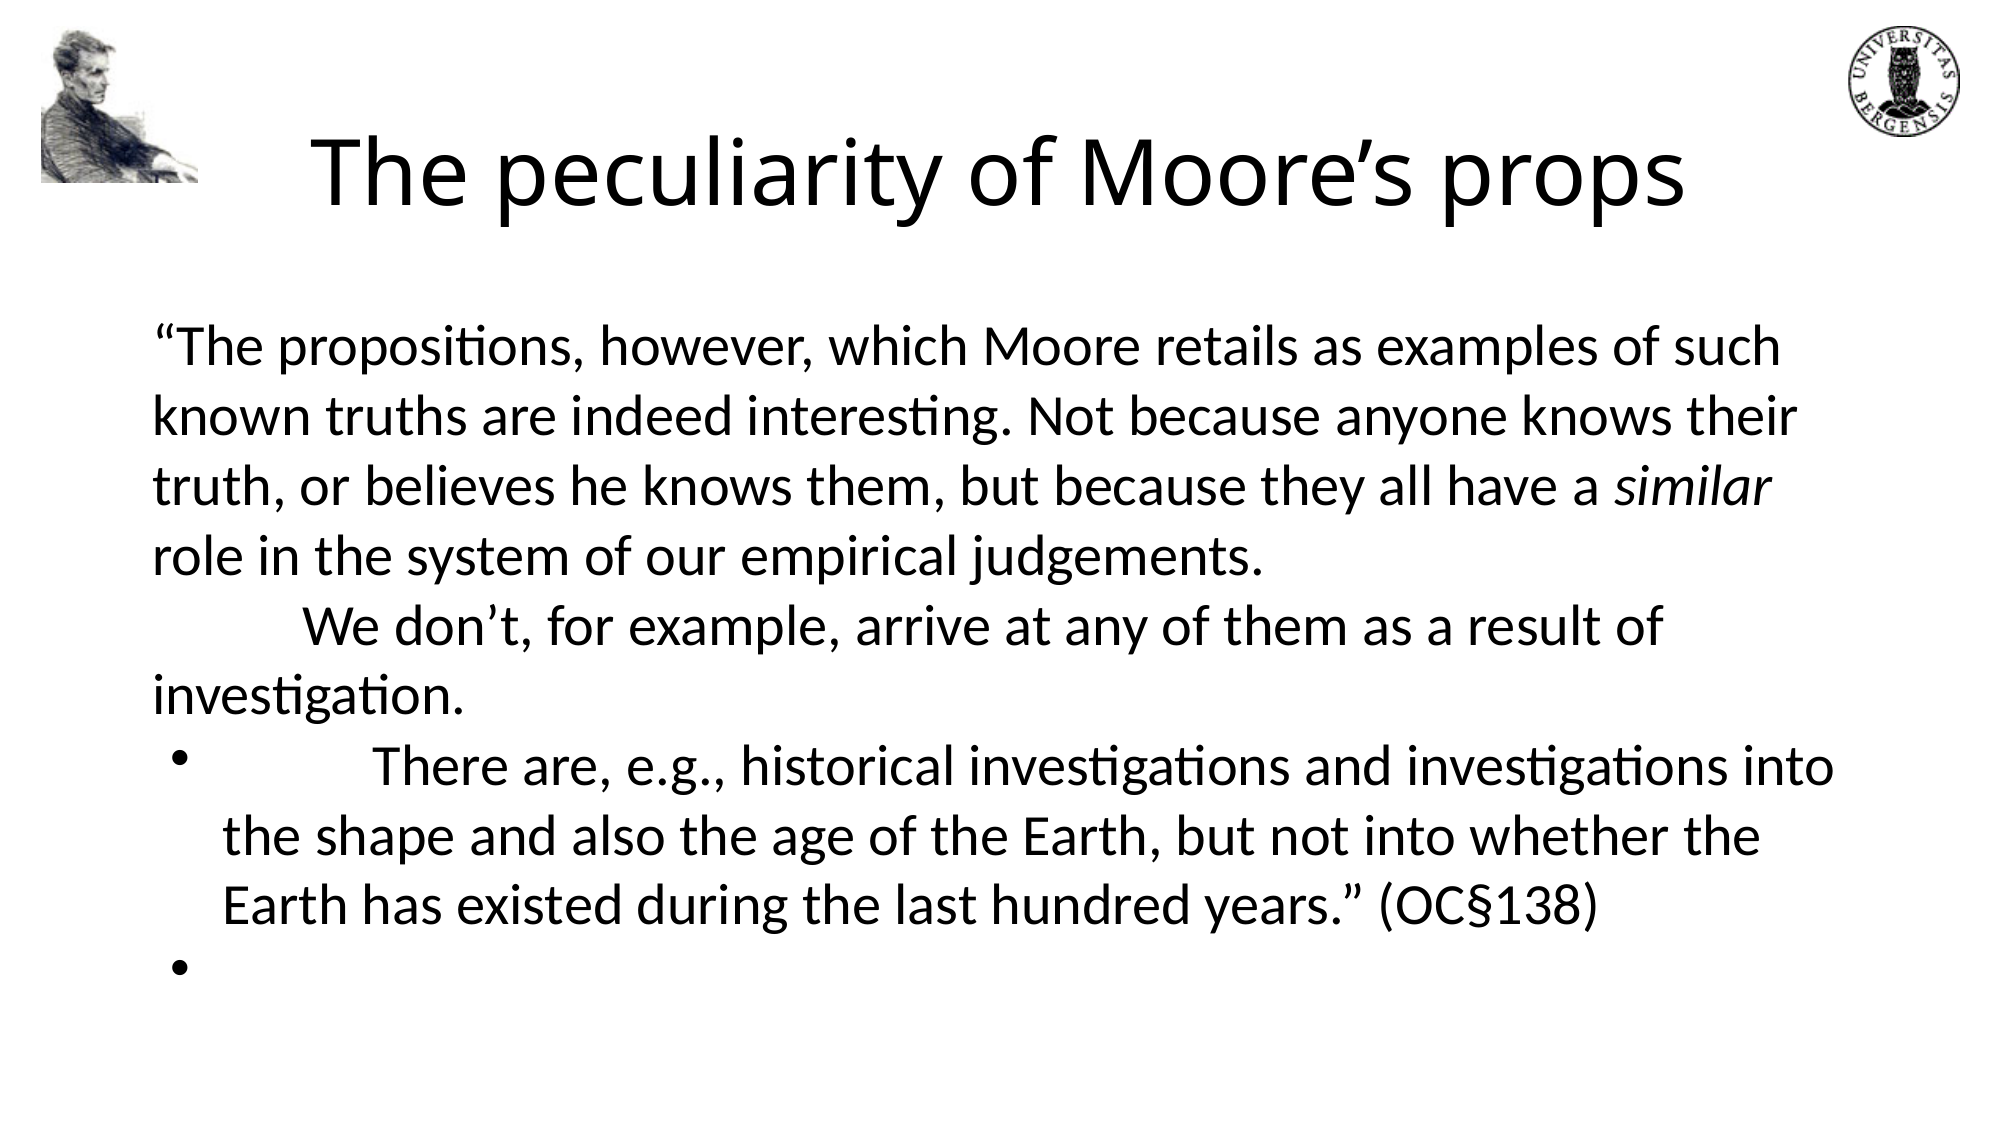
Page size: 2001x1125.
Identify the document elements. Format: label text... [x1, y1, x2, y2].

picture [41, 25, 198, 183]
text_box “The propositions, however, which Moore retails as examples of such known truths are indeed interesting. Not because anyone knows their truth, or believes he knows them, but because they all have a similar role in the system of our empirical judgements. We don’t, for example, arrive at any of them as a result of investigation. There are, e.g., historical investigations and investigations into the shape and also the age of the Earth, but not into whether the Earth has existed during the last hundred years.” (OC§138) [137, 299, 1863, 1014]
text_box The peculiarity of Moore’s props [137, 59, 1863, 278]
picture [1847, 25, 1960, 138]
